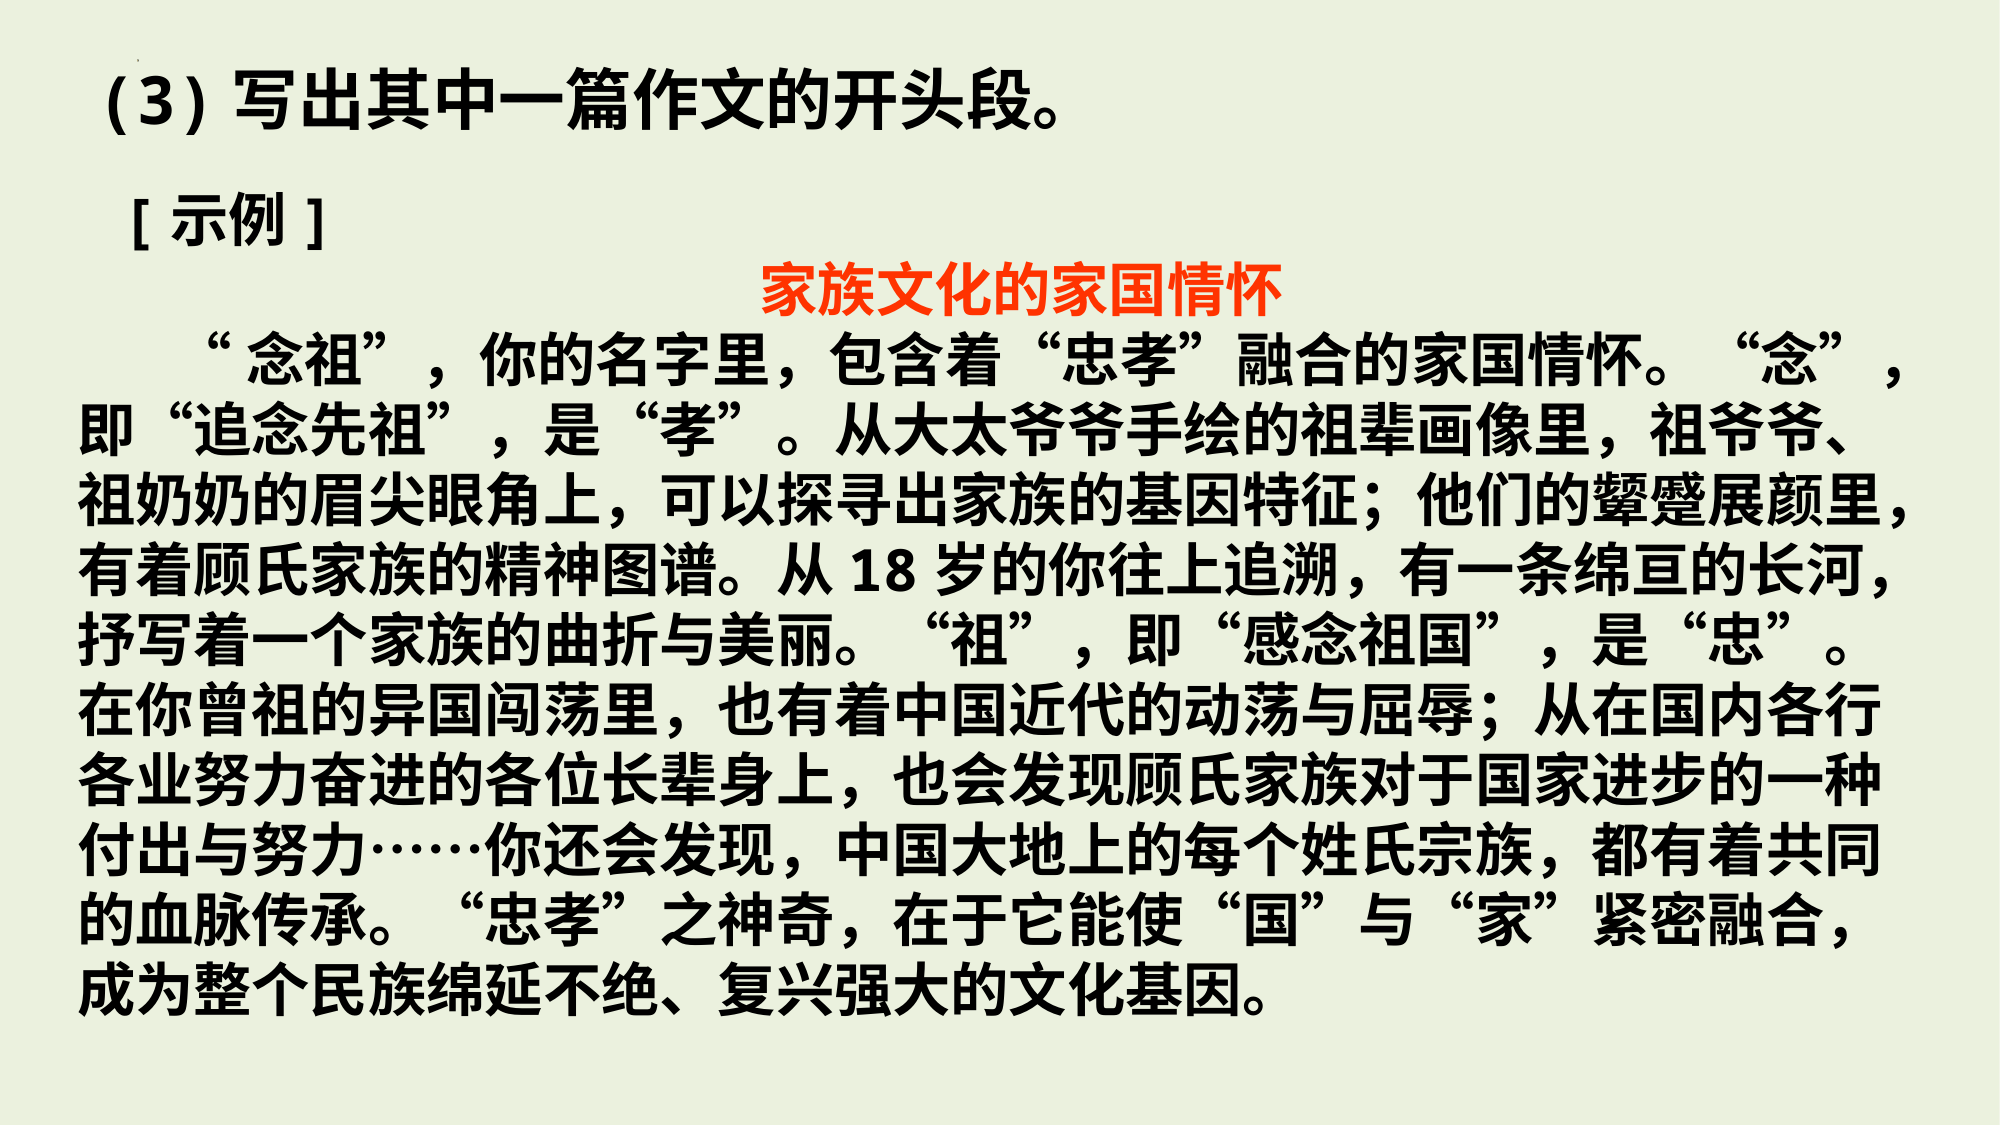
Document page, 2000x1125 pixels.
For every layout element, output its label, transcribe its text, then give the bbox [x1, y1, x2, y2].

text_box [示例] 家族文化的家国情怀 “念祖”，你的名字里，包含着“忠孝”融合的家国情怀。“念”，即“追念先祖”，是“孝”。从大太爷爷手绘的祖辈画像里，祖爷爷、祖奶奶的眉尖眼角上，可以探寻出家族的基因特征；他们的颦蹙展颜里，有着顾氏家族的精神图谱。从18岁的你往上追溯，有一条绵亘的长河，抒写着一个家族的曲折与美丽。“祖”，即“感念祖国”，是“忠”。在你曾祖的异国闯荡里，也有着中国近代的动荡与屈辱；从在国内各行各业努力奋进的各位长辈身上，也会发现顾氏家族对于国家进步的一种付出与努力……你还会发现，中国大地上的每个姓氏宗族，都有着共同的血脉传承。“忠孝”之神奇，在于它能使“国”与“家”紧密融合，成为整个民族绵延不绝、复兴强大的文化基因。 [62, 175, 1938, 1030]
text_box (3)写出其中一篇作文的开头段。 [37, 50, 1900, 145]
